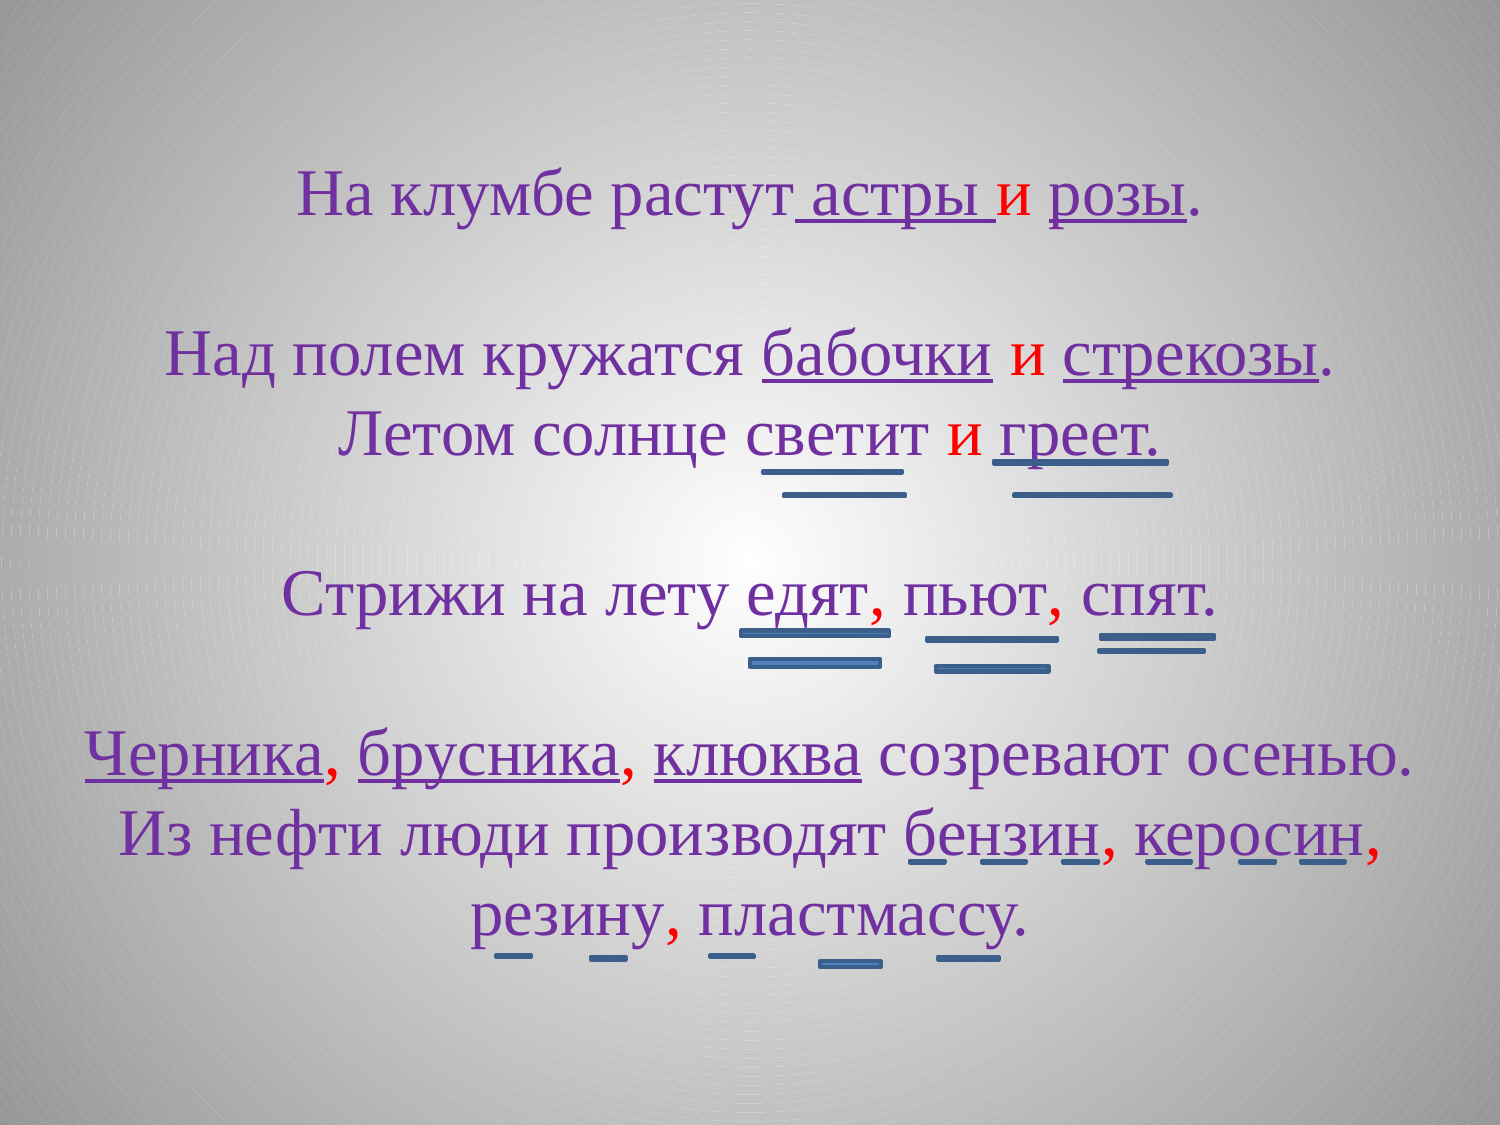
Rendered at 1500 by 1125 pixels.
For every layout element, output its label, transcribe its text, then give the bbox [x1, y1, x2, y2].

text_box [992, 459, 1169, 466]
text_box [1012, 492, 1173, 498]
text_box [761, 469, 904, 475]
text_box [936, 955, 1001, 962]
text_box [1099, 633, 1216, 641]
text_box [708, 953, 756, 959]
text_box [1238, 859, 1277, 865]
text_box [1061, 859, 1100, 865]
text_box [1097, 648, 1206, 654]
text_box [934, 664, 1051, 674]
text_box [782, 492, 907, 498]
text_box [980, 859, 1028, 865]
text_box [925, 636, 1059, 643]
text_box [494, 953, 533, 959]
text_box [1145, 859, 1193, 865]
text_box [739, 628, 891, 638]
text_box На клумбе растут астры и розы. Над полем кружатся бабочки и стрекозы. Летом солнце светит и греет. Стрижи на лету едят, пьют, спят. Черника, брусника, клюква созревают осенью. Из нефти люди производят бензин, керосин, резину, пластмассу. [0, 141, 1500, 956]
text_box [818, 959, 883, 969]
text_box [589, 955, 628, 962]
text_box [748, 657, 882, 669]
text_box [1299, 859, 1347, 865]
text_box [908, 859, 947, 865]
